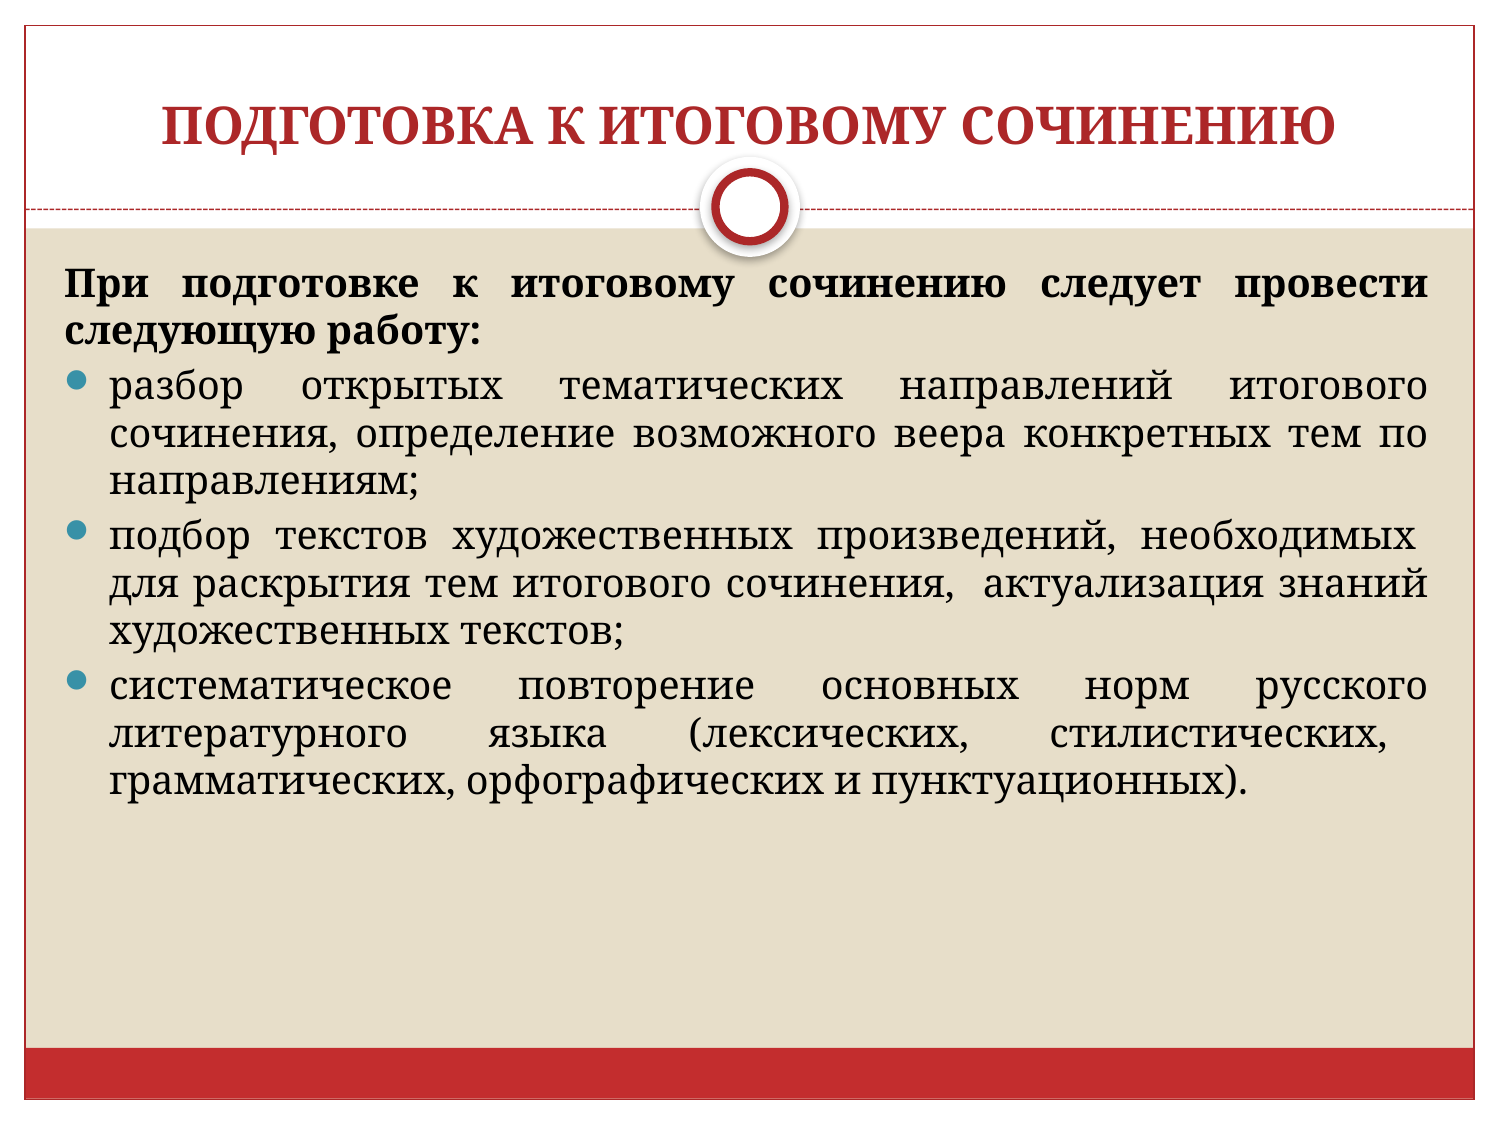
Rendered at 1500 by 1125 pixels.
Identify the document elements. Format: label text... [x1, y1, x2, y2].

title ПОДГОТОВКА К ИТОГОВОМУ СОЧИНЕНИЮ [49, 37, 1450, 162]
list При подготовке к итоговому сочинению следует провести следующую работу: разбор открытых тематических направлений итогового сочинения, определение возможного веера конкретных тем по направлениям; подбор текстов художественных произведений, необходимых для раскрытия тем итогового сочинения, актуализация знаний художественных текстов; систематическое повторение основных норм русского литературного языка (лексических, стилистических, грамматических, орфографических и пунктуационных). [49, 250, 1445, 1001]
